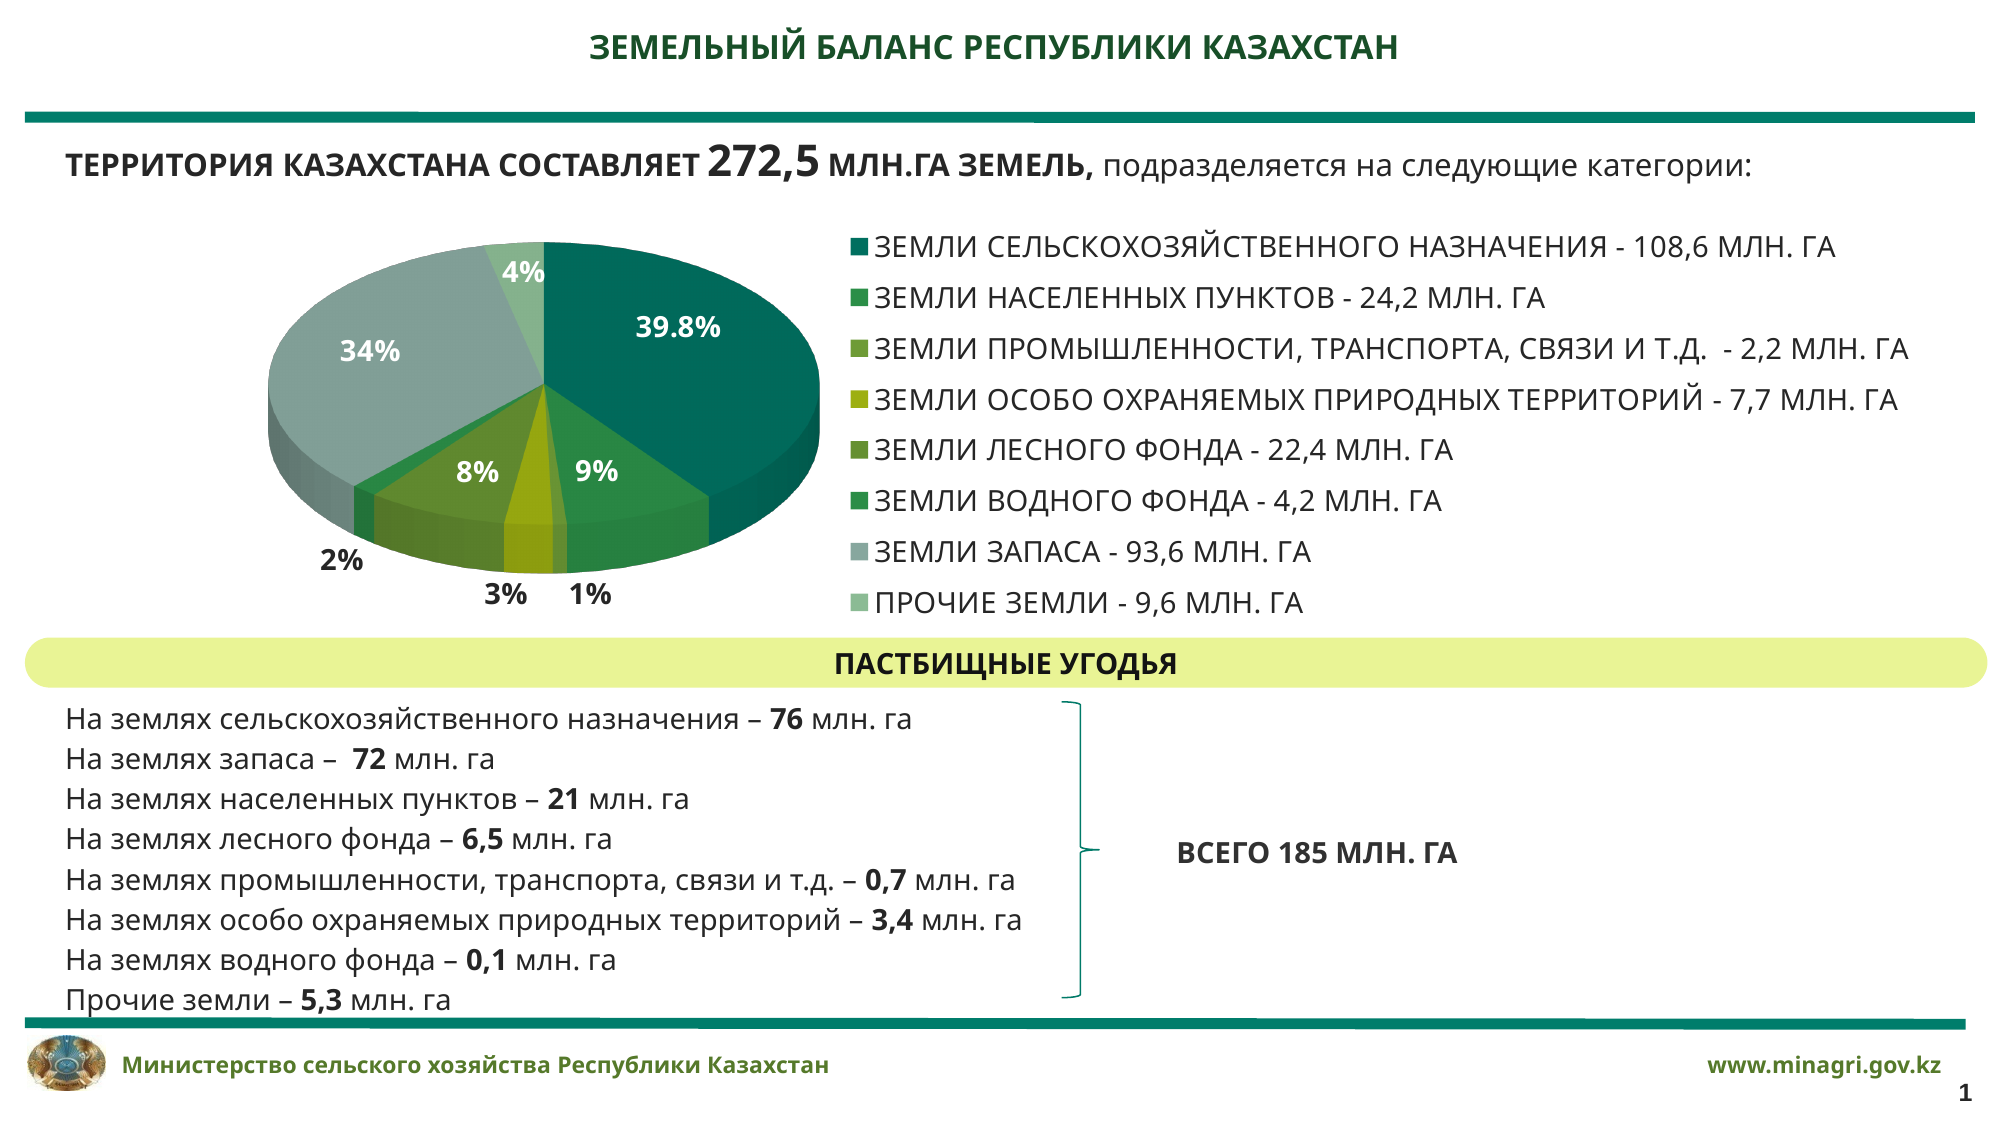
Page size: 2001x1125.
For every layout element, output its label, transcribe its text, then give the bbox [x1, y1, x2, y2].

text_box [24, 116, 1976, 1092]
chart [49, 192, 1957, 640]
text_box ПАСТБИЩНЫЕ УГОДЬЯ [1979, 641, 1990, 685]
text_box ЗЕМЕЛЬНЫЙ БАЛАНС РЕСПУБЛИКИ КАЗАХСТАН [279, 19, 1710, 74]
text_box 1 [1924, 1067, 2000, 1115]
